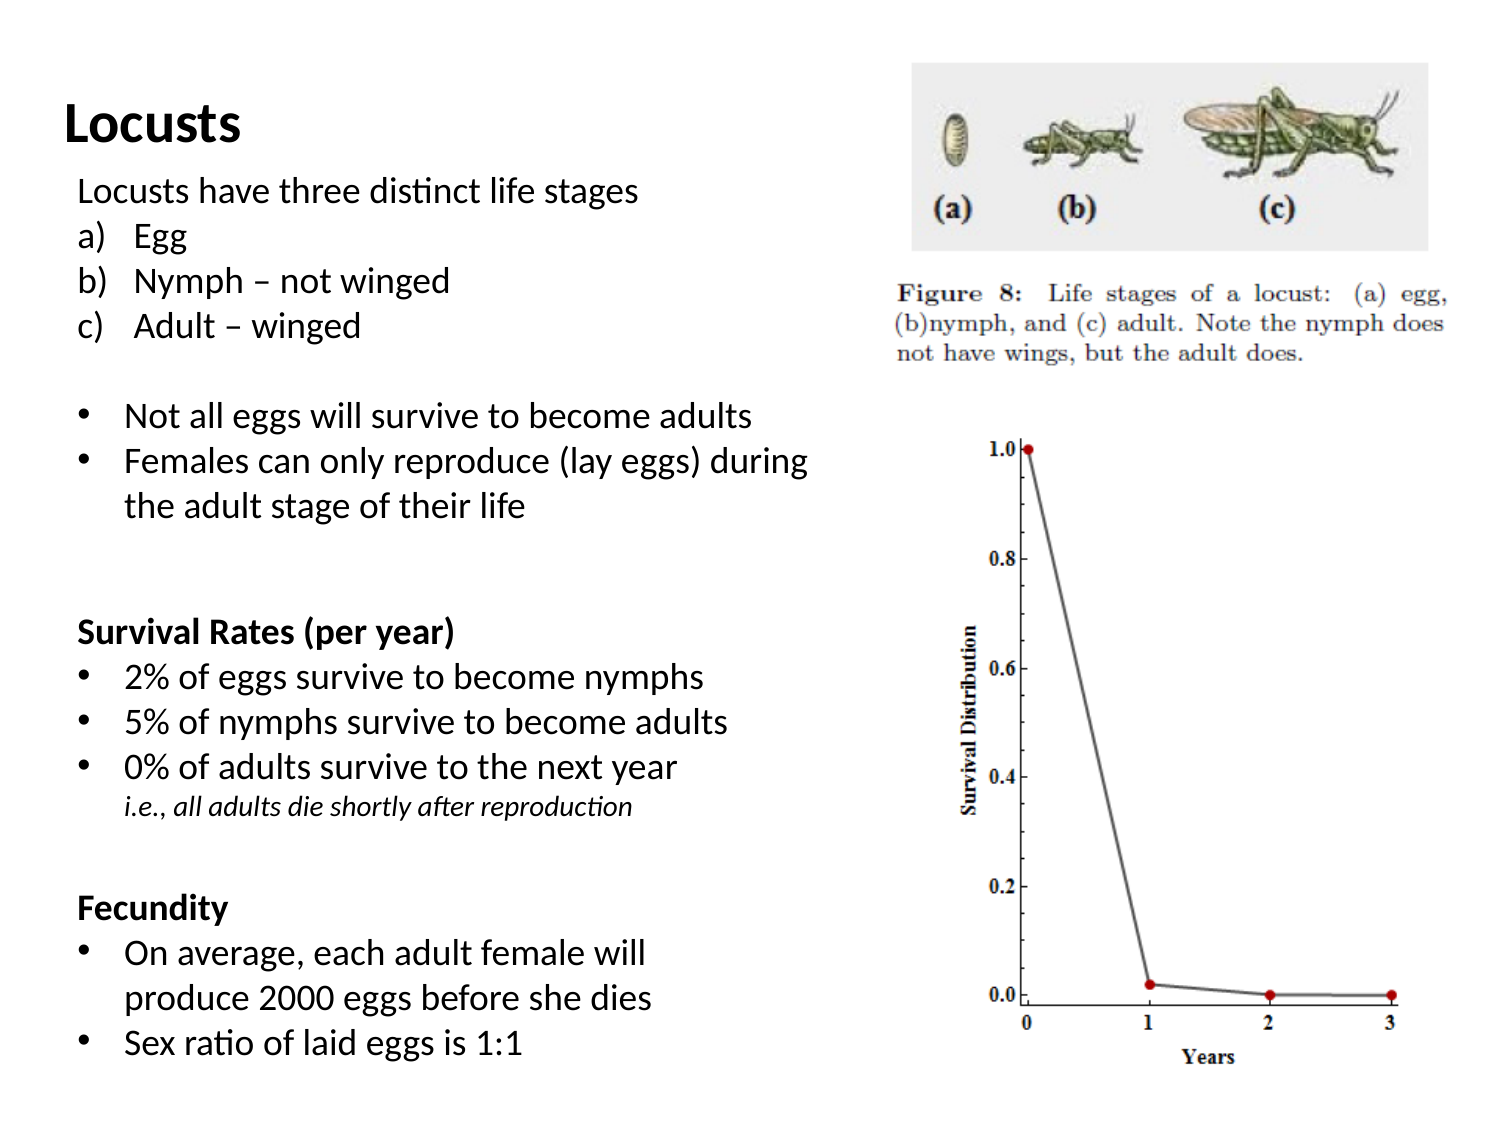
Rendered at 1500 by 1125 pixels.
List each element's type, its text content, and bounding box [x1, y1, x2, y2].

text_box Locusts have three distinct life stages Egg Nymph – not winged Adult – winged Not all eggs will survive to become adults Females can only reproduce (lay eggs) during the adult stage of their life [62, 158, 850, 534]
picture [887, 49, 1452, 372]
text_box Fecundity On average, each adult female will produce 2000 eggs before she dies Sex ratio of laid eggs is 1:1 [62, 875, 788, 1070]
text_box Locusts [50, 76, 887, 161]
text_box Survival Rates (per year) 2% of eggs survive to become nymphs 5% of nymphs survive to become adults 0% of adults survive to the next year i.e., all adults die shortly after reproduction [62, 599, 788, 830]
picture [955, 437, 1400, 1070]
